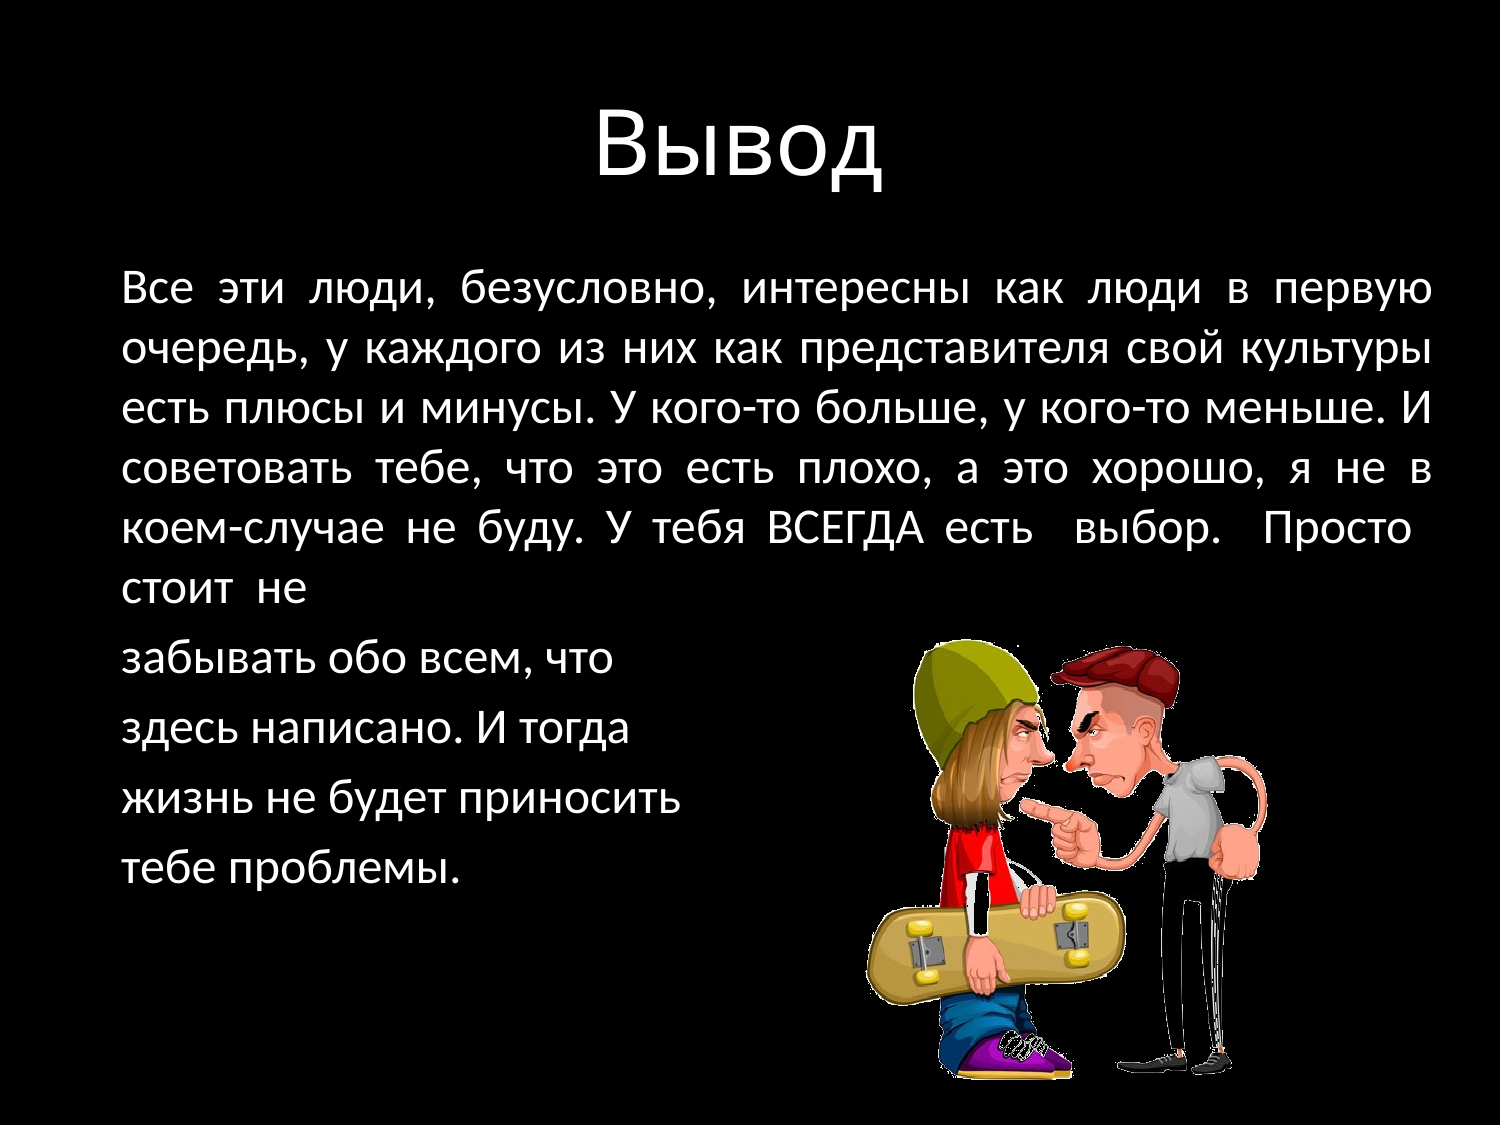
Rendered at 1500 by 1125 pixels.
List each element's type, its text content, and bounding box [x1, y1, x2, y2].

title Вывод [75, 45, 1425, 233]
text_box Все эти люди, безусловно, интересны как люди в первую очередь, у каждого из них как представителя свой культуры есть плюсы и минусы. У кого-то больше, у кого-то меньше. И советовать тебе, что это есть плохо, а это хорошо, я не в коем-случае не буду. У тебя ВСЕГДА есть выбор. Просто стоит не забывать обо всем, что здесь написано. И тогда жизнь не будет приносить тебе проблемы. [46, 246, 1449, 1056]
picture [812, 587, 1341, 1080]
